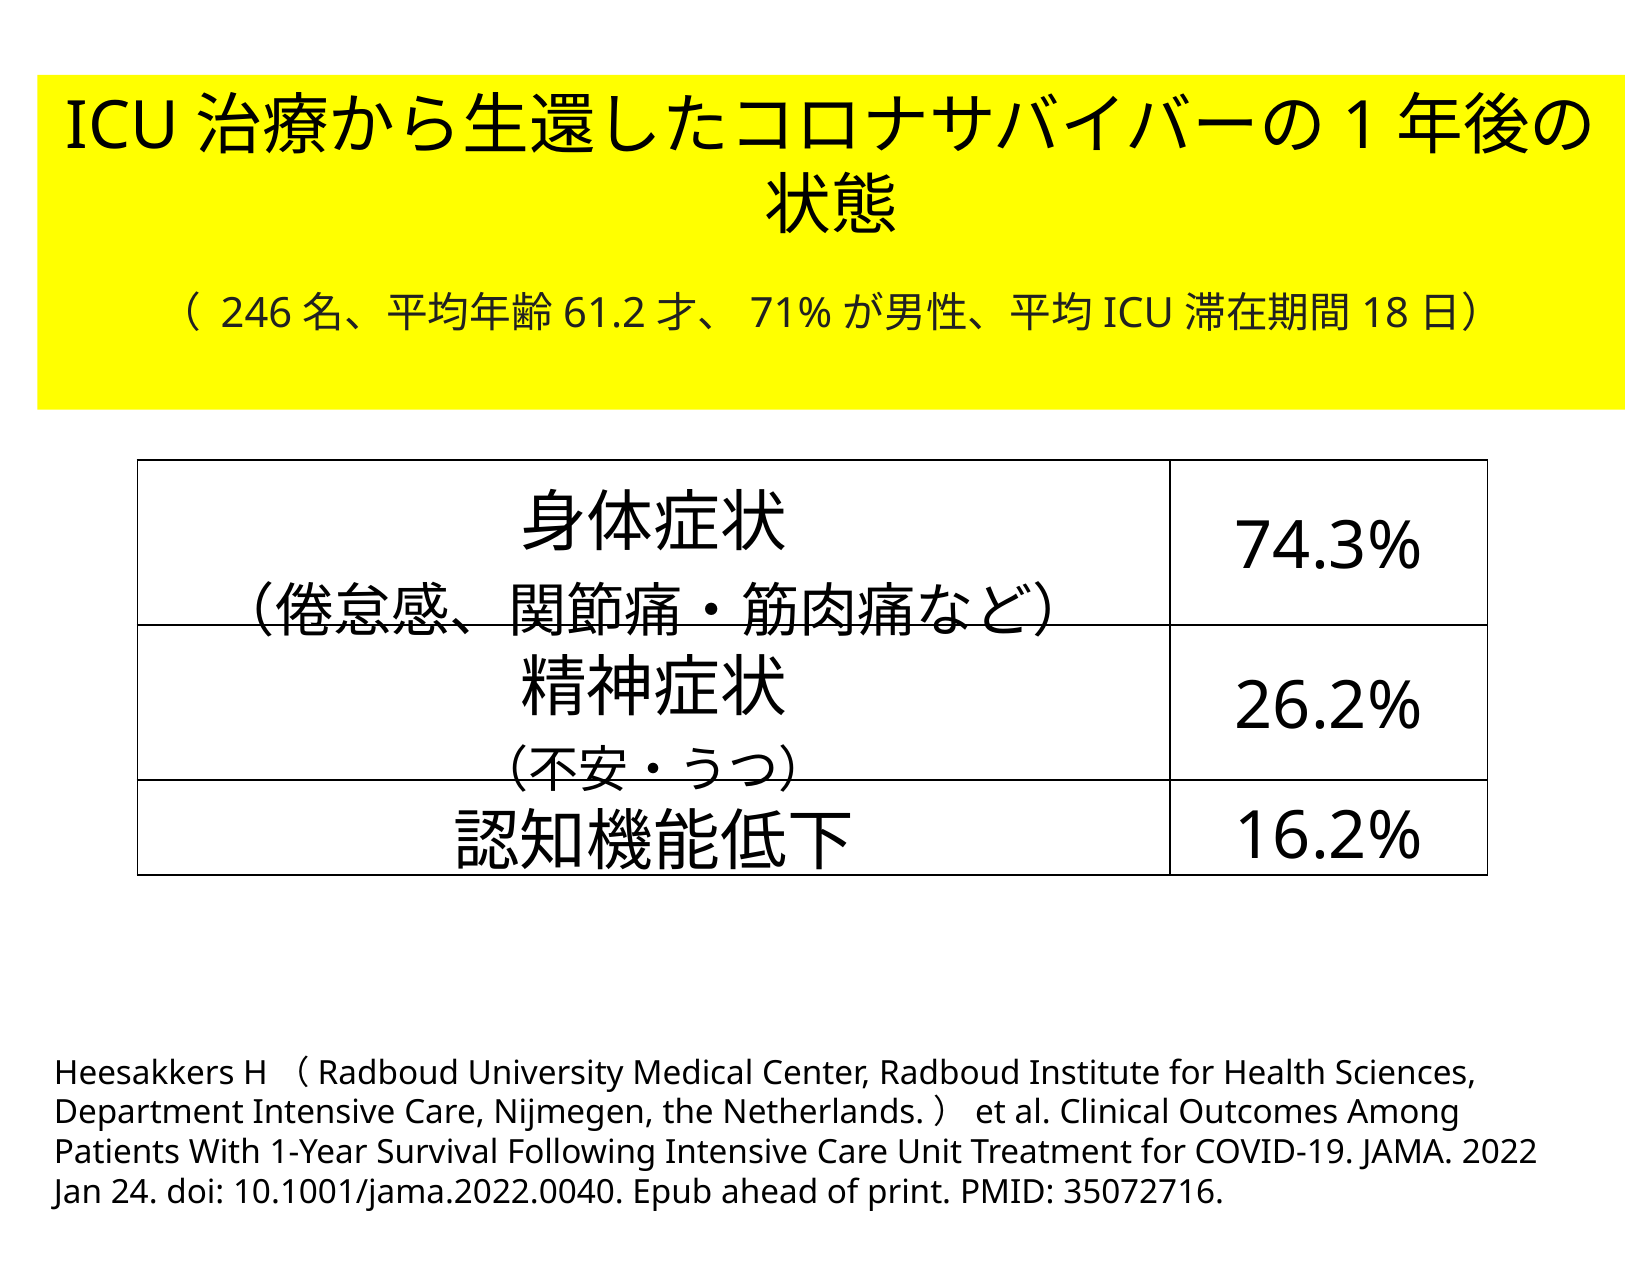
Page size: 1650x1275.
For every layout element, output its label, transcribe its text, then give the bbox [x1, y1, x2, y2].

table_cell 精神症状 （不安・うつ） [138, 626, 1169, 779]
table_cell 26.2% [1171, 626, 1487, 779]
table_cell 16.2% [1171, 781, 1487, 874]
table_header 74.3% [1171, 461, 1487, 624]
table_header 身体症状 （倦怠感、関節痛・筋肉痛など） [138, 461, 1169, 624]
text_box ICU治療から生還したコロナサバイバーの1年後の状態 （ 246名、平均年齢61.2才、71%が男性、平均ICU滞在期間18日） [37, 74, 1625, 410]
table_cell 認知機能低下 [138, 781, 1169, 874]
text_box Heesakkers H（Radboud University Medical Center, Radboud Institute for Health Sciences, Department Intensive Care, Nijmegen, the Netherlands.）et al. Clinical Outcomes Among Patients With 1-Year Survival Following Intensive Care Unit Treatment for COVID-19. JAMA. 2022 Jan 24. doi: 10.1001/jama.2022.0040. Epub ahead of print. PMID: 35072716. [39, 1043, 1565, 1218]
